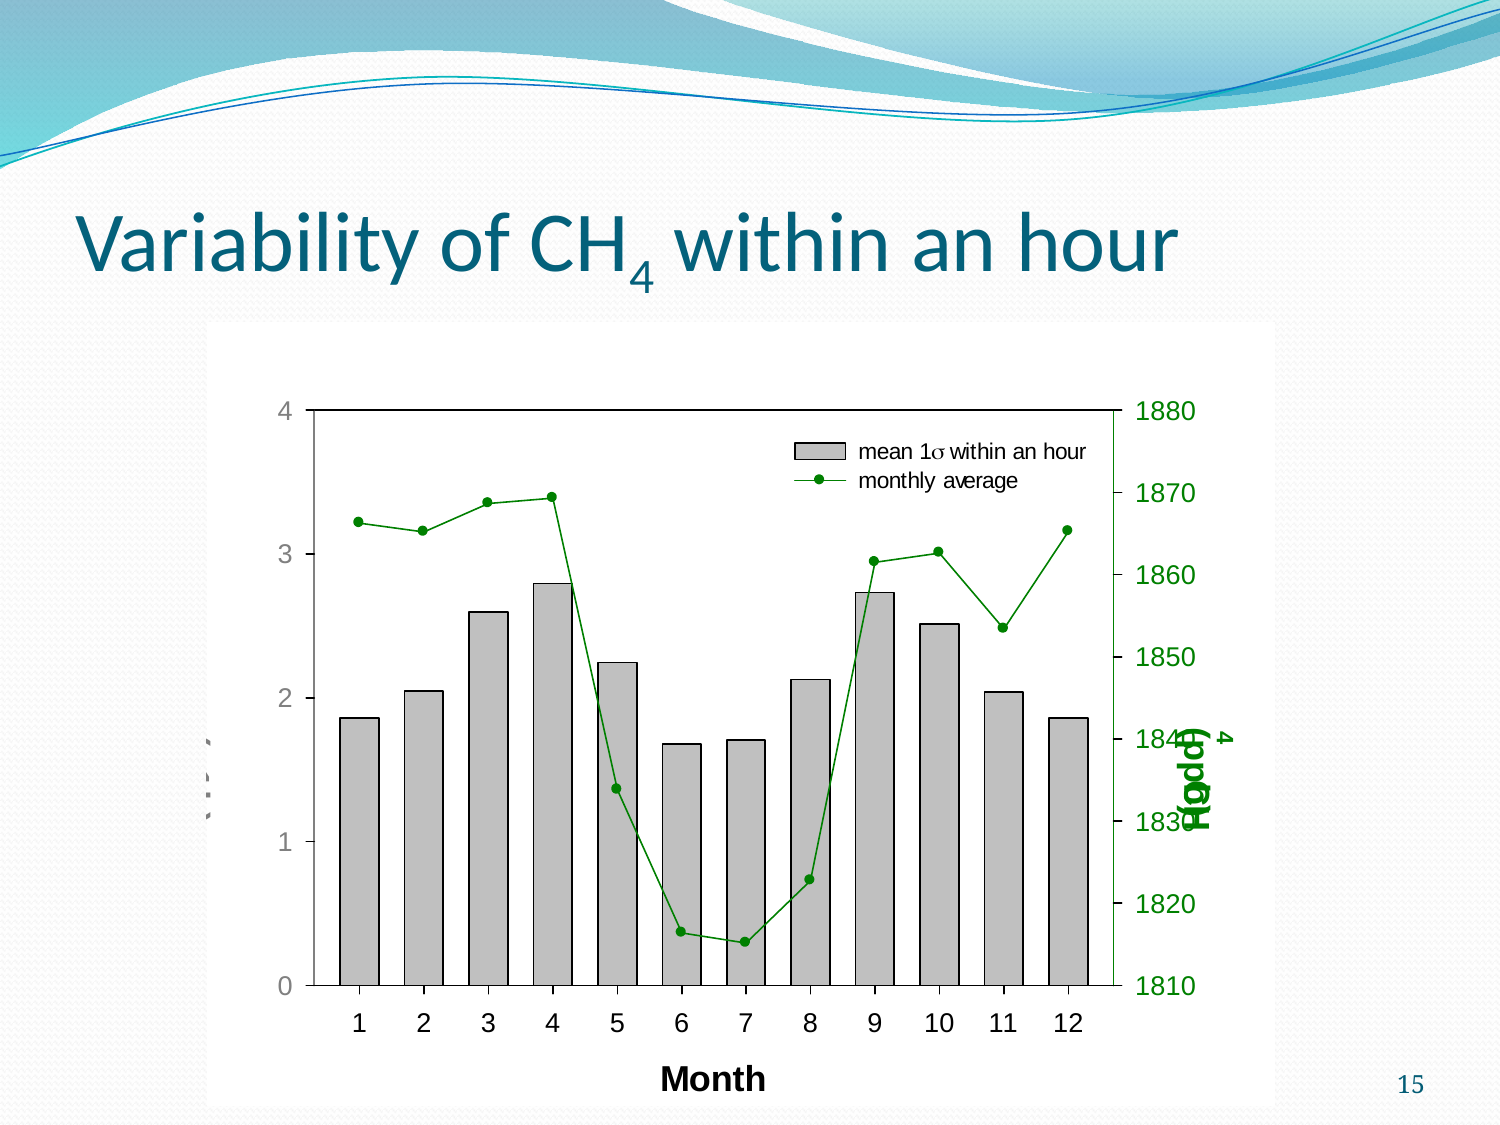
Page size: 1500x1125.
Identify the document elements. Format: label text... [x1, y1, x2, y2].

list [206, 321, 1276, 1107]
title Variability of CH4 within an hour [75, 115, 1425, 303]
slide_number 15 [1299, 1042, 1425, 1103]
